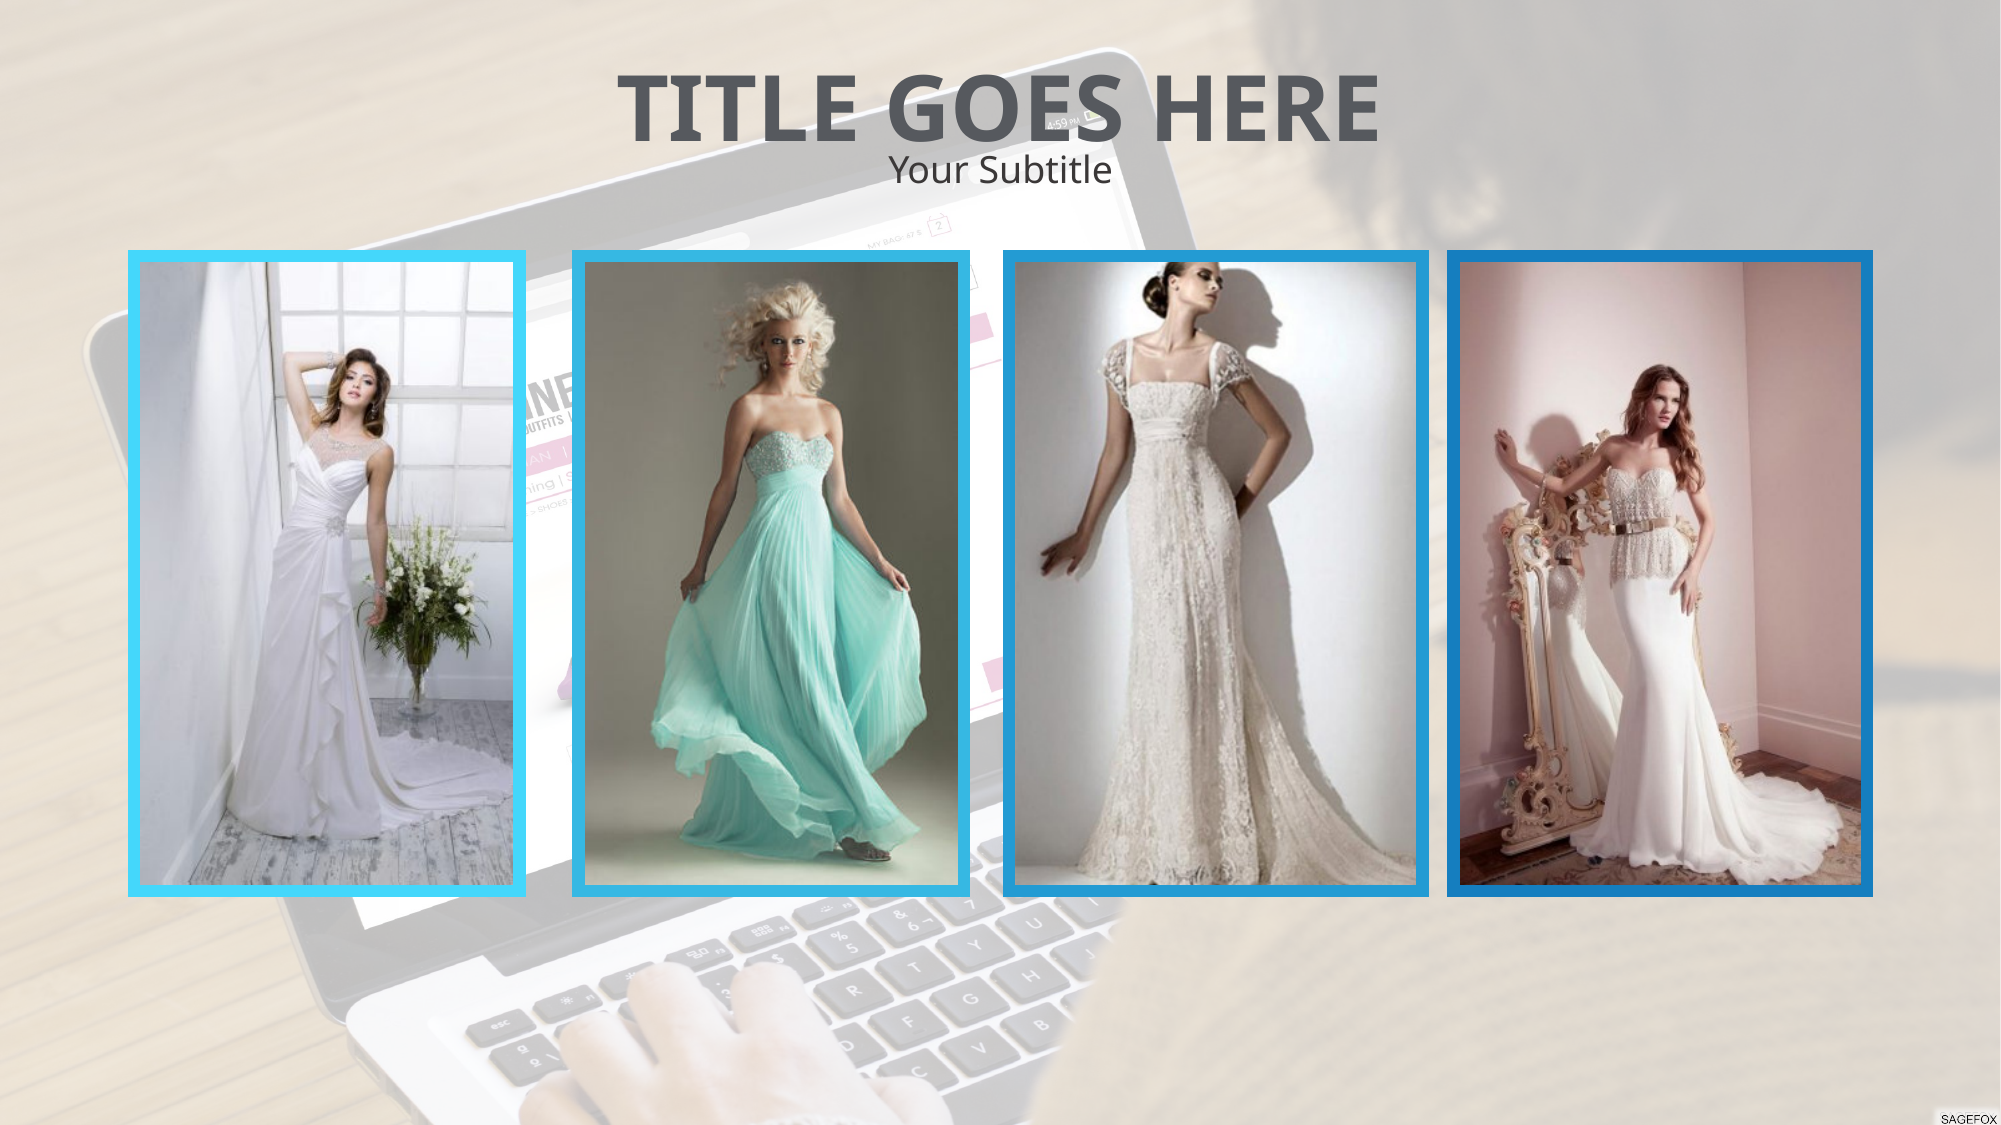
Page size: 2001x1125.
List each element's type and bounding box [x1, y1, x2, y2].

picture [584, 262, 958, 885]
picture [1459, 262, 1861, 885]
text_box [548, 42, 1452, 199]
picture [1938, 1114, 1999, 1125]
picture [1015, 262, 1417, 885]
picture [140, 262, 514, 885]
